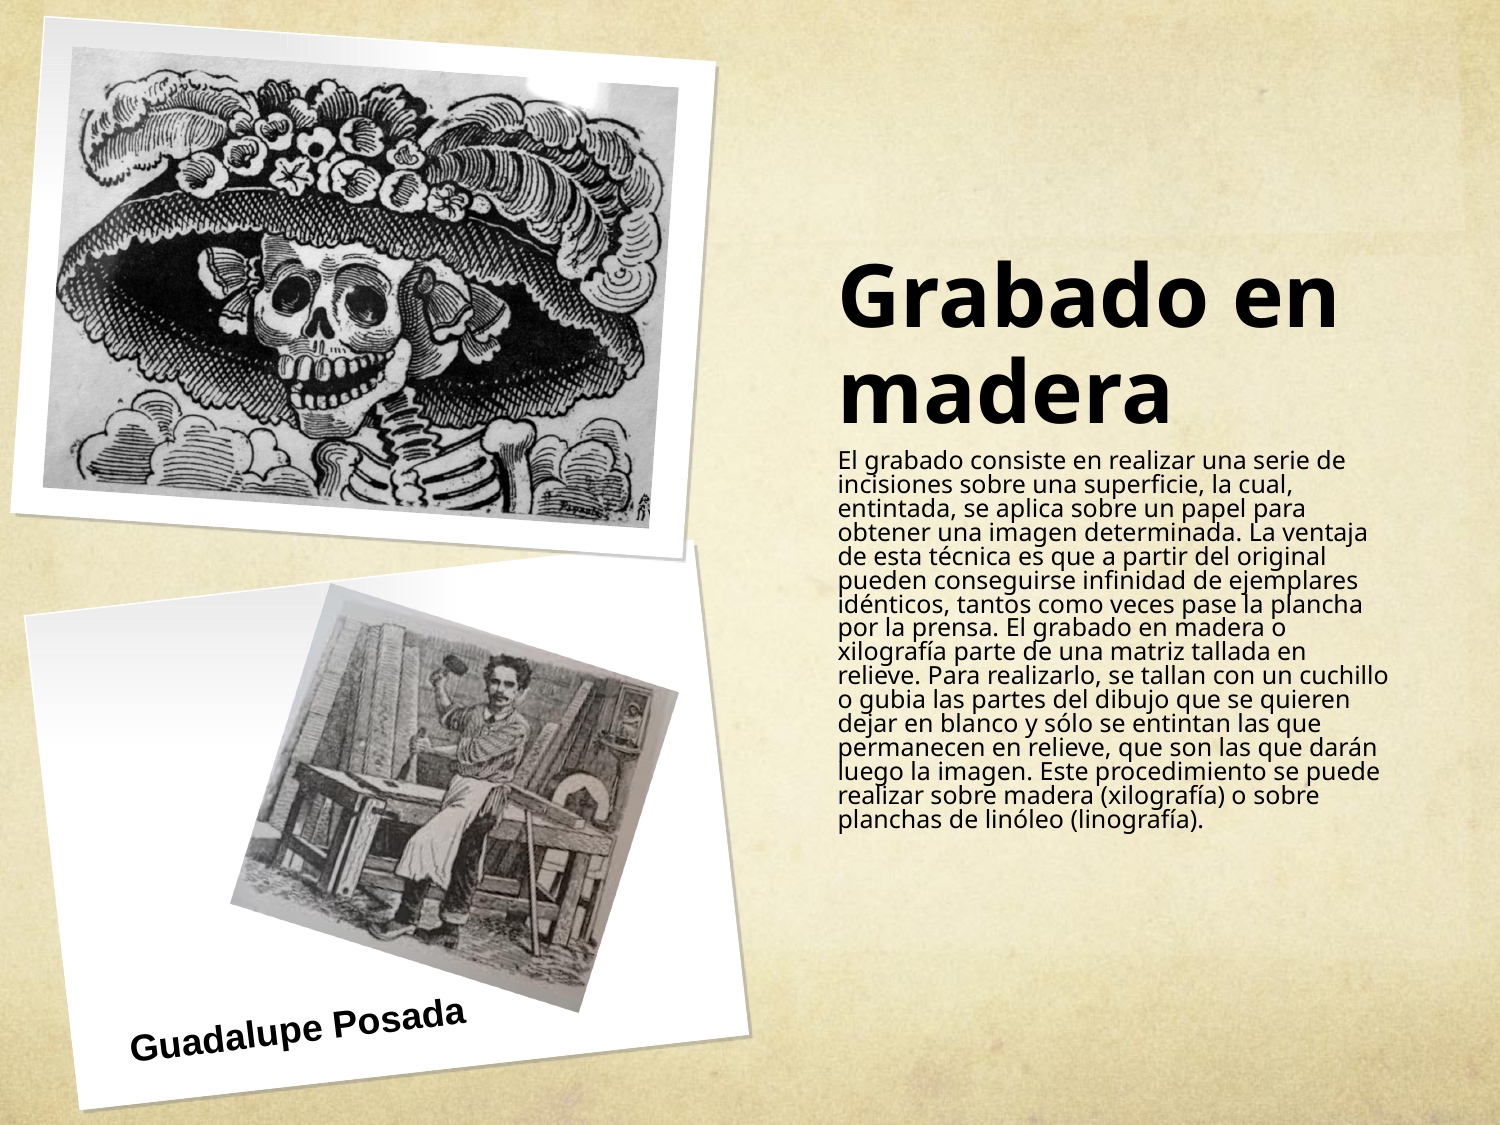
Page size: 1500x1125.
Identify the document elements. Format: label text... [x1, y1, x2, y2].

title Grabado en madera [822, 249, 1408, 441]
text_box Guadalupe Posada [111, 986, 489, 1124]
picture [0, 0, 1500, 1125]
list El grabado consiste en realizar una serie de incisiones sobre una superficie, la cual, entintada, se aplica sobre un papel para obtener una imagen determinada. La ventaja de esta técnica es que a partir del original pueden conseguirse infinidad de ejemplares idénticos, tantos como veces pase la plancha por la prensa. El grabado en madera o xilografía parte de una matriz tallada en relieve. Para realizarlo, se tallan con un cuchillo o gubia las partes del dibujo que se quieren dejar en blanco y sólo se entintan las que permanecen en relieve, que son las que darán luego la imagen. Este procedimiento se puede realizar sobre madera (xilografía) o sobre planchas de linóleo (linografía). [822, 442, 1408, 798]
